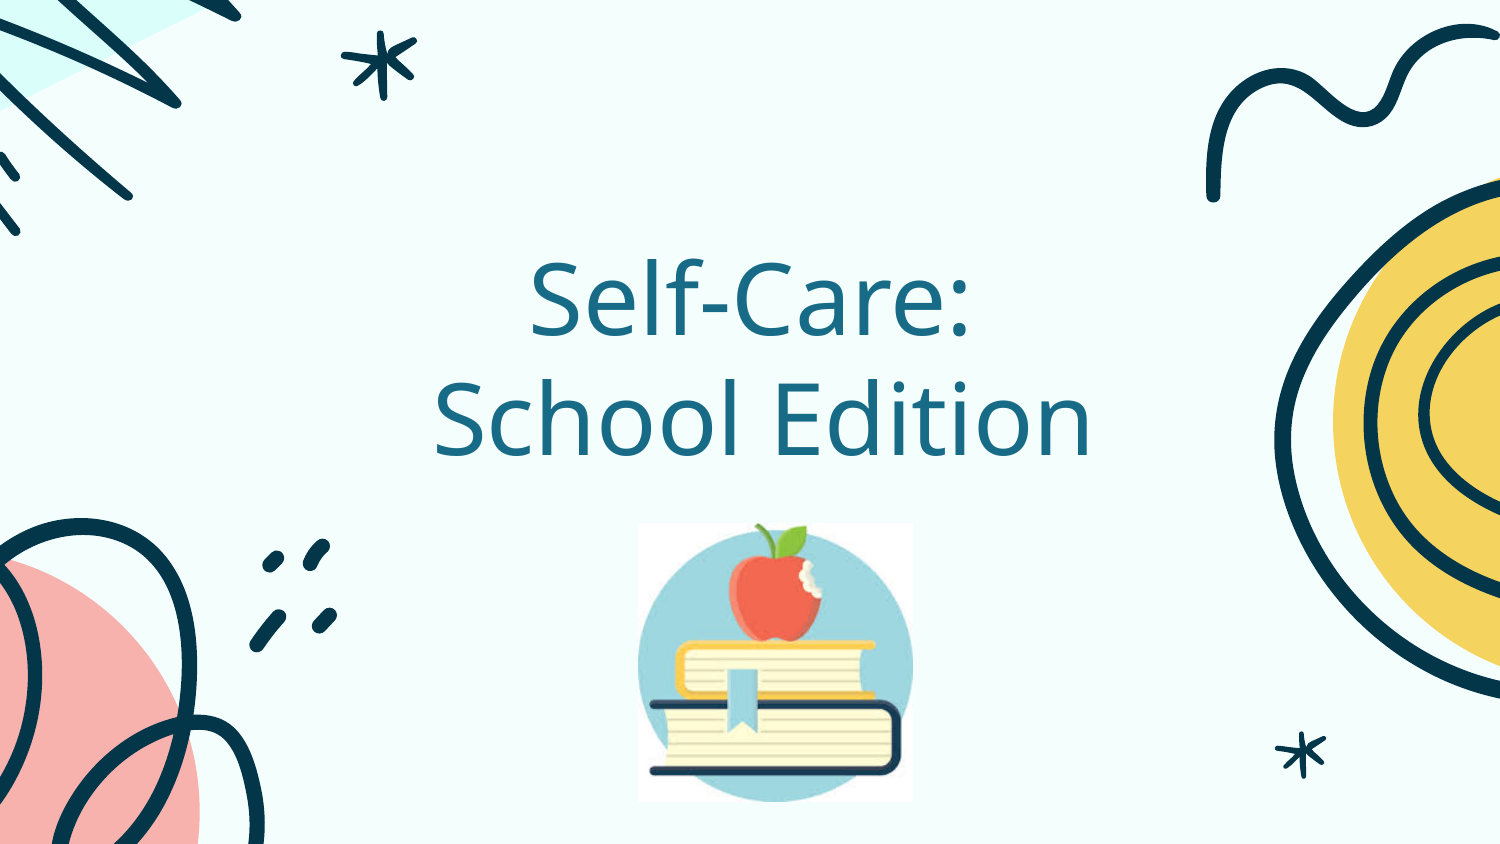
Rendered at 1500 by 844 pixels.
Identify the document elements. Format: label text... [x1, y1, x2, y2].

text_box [249, 538, 338, 653]
text_box [189, 0, 242, 22]
text_box [1274, 180, 1500, 699]
text_box [0, 518, 265, 844]
text_box [0, 73, 134, 201]
text_box [0, 0, 182, 109]
title Self-Care: School Edition [356, 186, 1172, 526]
picture [638, 523, 913, 803]
text_box [1206, 23, 1500, 203]
